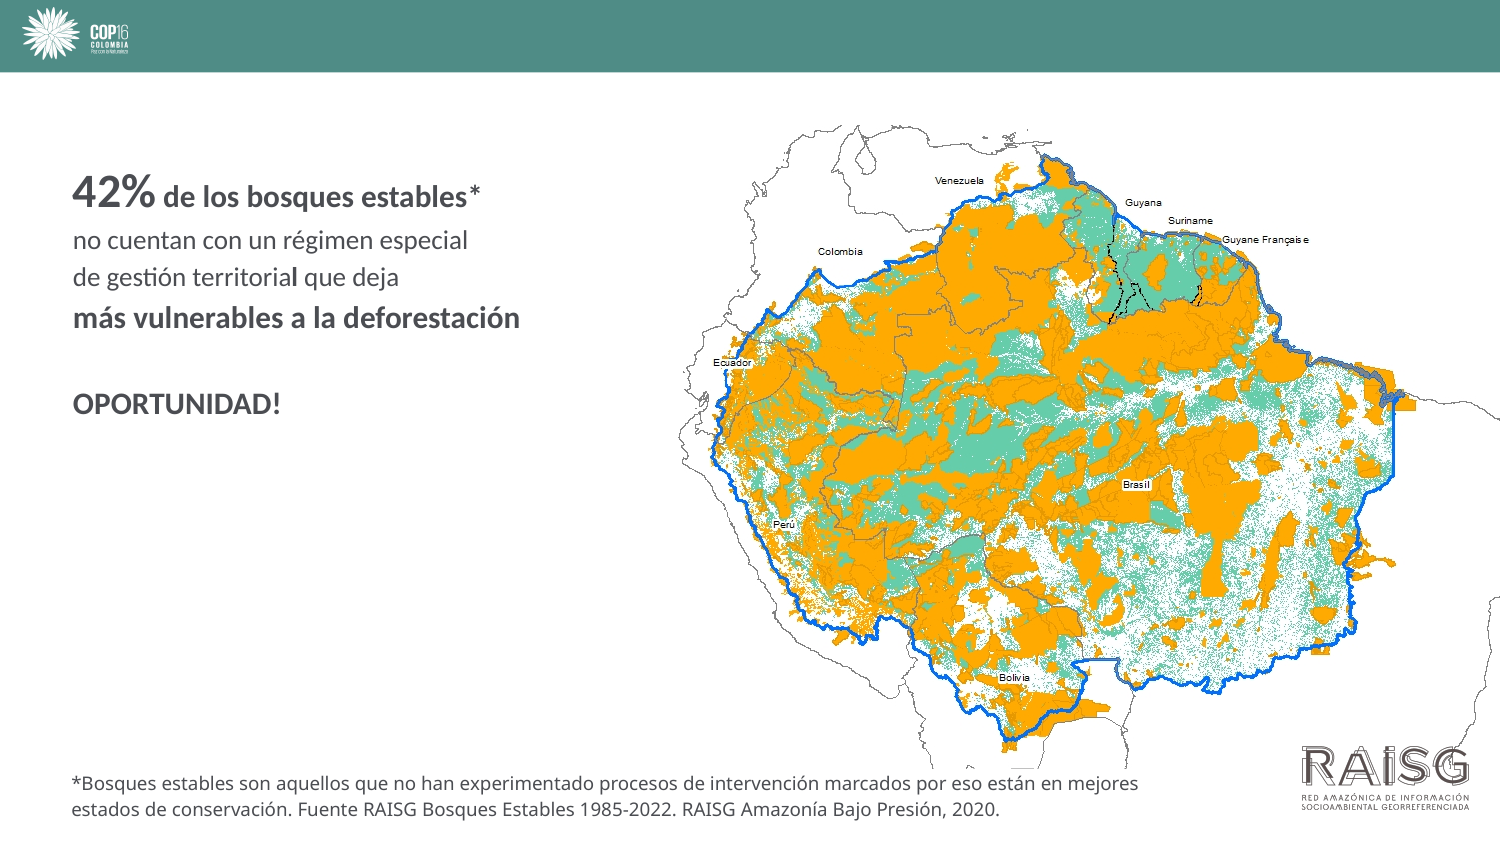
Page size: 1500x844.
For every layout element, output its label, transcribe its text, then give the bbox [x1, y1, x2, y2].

text_box 42% de los bosques estables* no cuentan con un régimen especial de gestión territorial que deja más vulnerables a la deforestación OPORTUNIDAD! [57, 136, 557, 437]
picture [562, 125, 1500, 830]
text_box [0, 0, 1500, 73]
text_box *Bosques estables son aquellos que no han experimentado procesos de intervención marcados por eso están en mejores estados de conservación. Fuente RAISG Bosques Estables 1985-2022. RAISG Amazonía Bajo Presión, 2020. [56, 753, 1156, 835]
